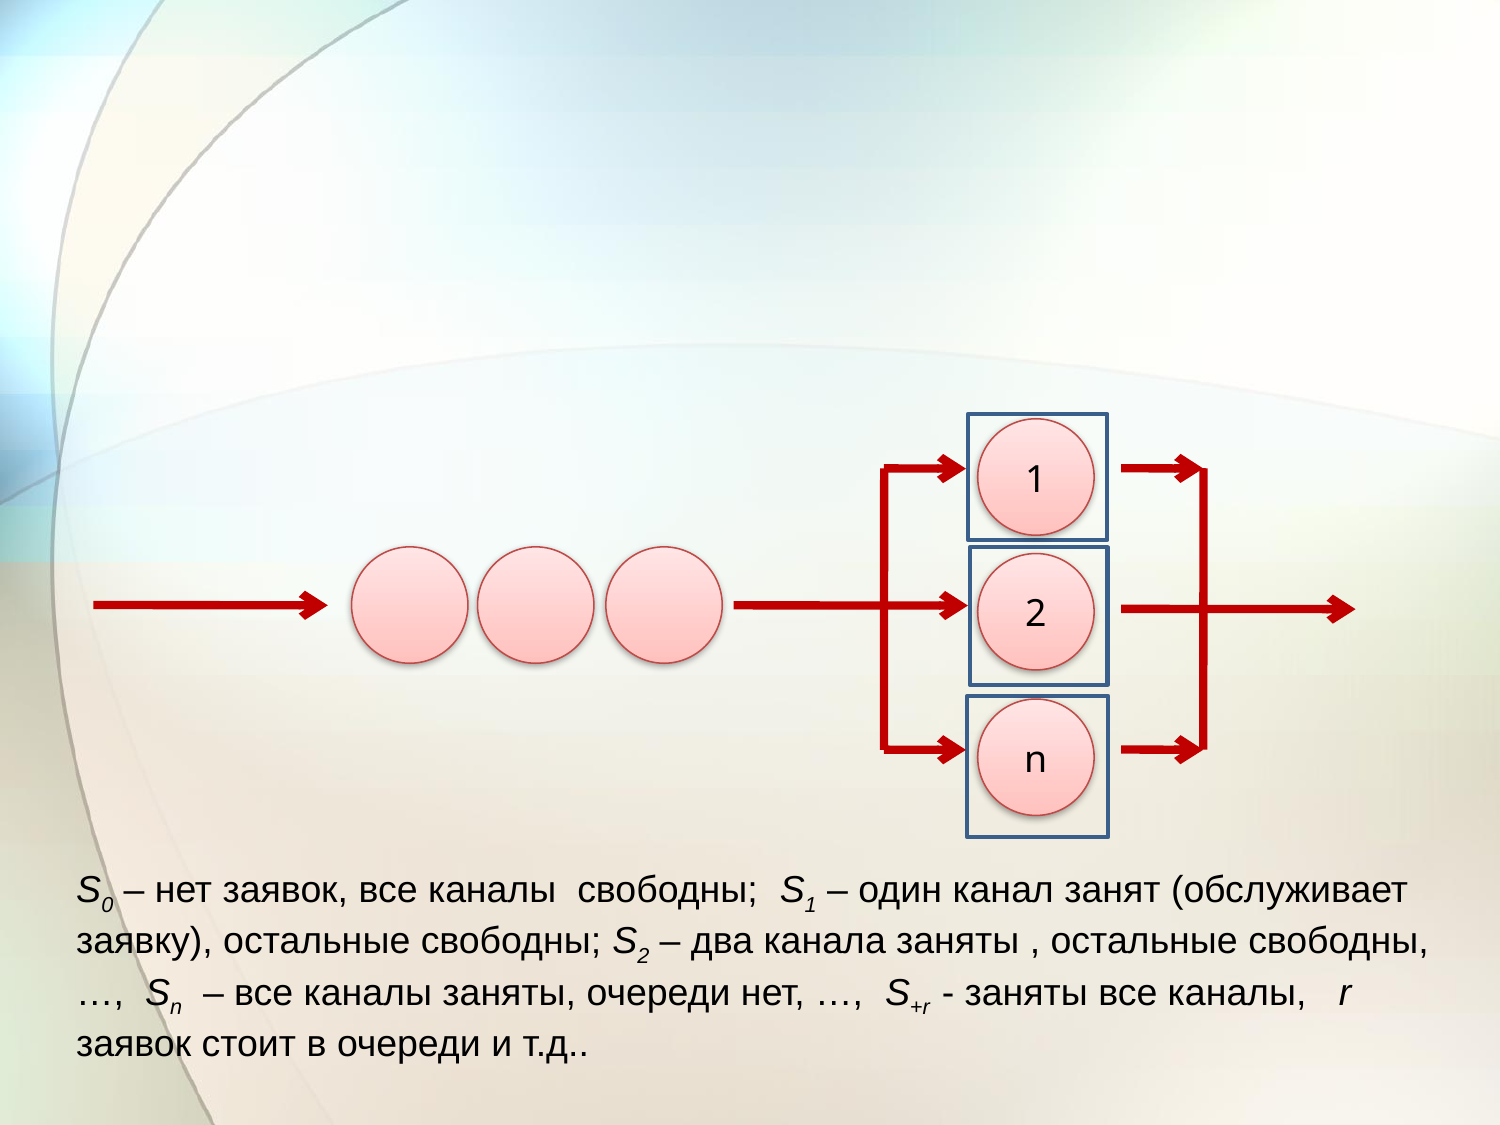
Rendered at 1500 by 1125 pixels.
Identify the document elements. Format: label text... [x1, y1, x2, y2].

text_box [476, 546, 595, 665]
text_box [966, 412, 1109, 542]
picture [0, 0, 1500, 1125]
text_box [968, 617, 1110, 687]
text_box [605, 546, 724, 665]
text_box 2 [977, 552, 1095, 671]
text_box [965, 694, 1110, 839]
text_box [968, 545, 1110, 607]
text_box [350, 546, 469, 665]
text_box S0 – нет заявок, все каналы свободны; S1 – один канал занят (обслуживает заявку), остальные свободны; S2 – два канала заняты , остальные свободны, …, Sn – все каналы заняты, очереди нет, …, S+r - заняты все каналы, r заявок стоит в очереди и т.д.. [61, 857, 1491, 1071]
text_box 1 [976, 417, 1095, 536]
text_box n [976, 698, 1095, 817]
